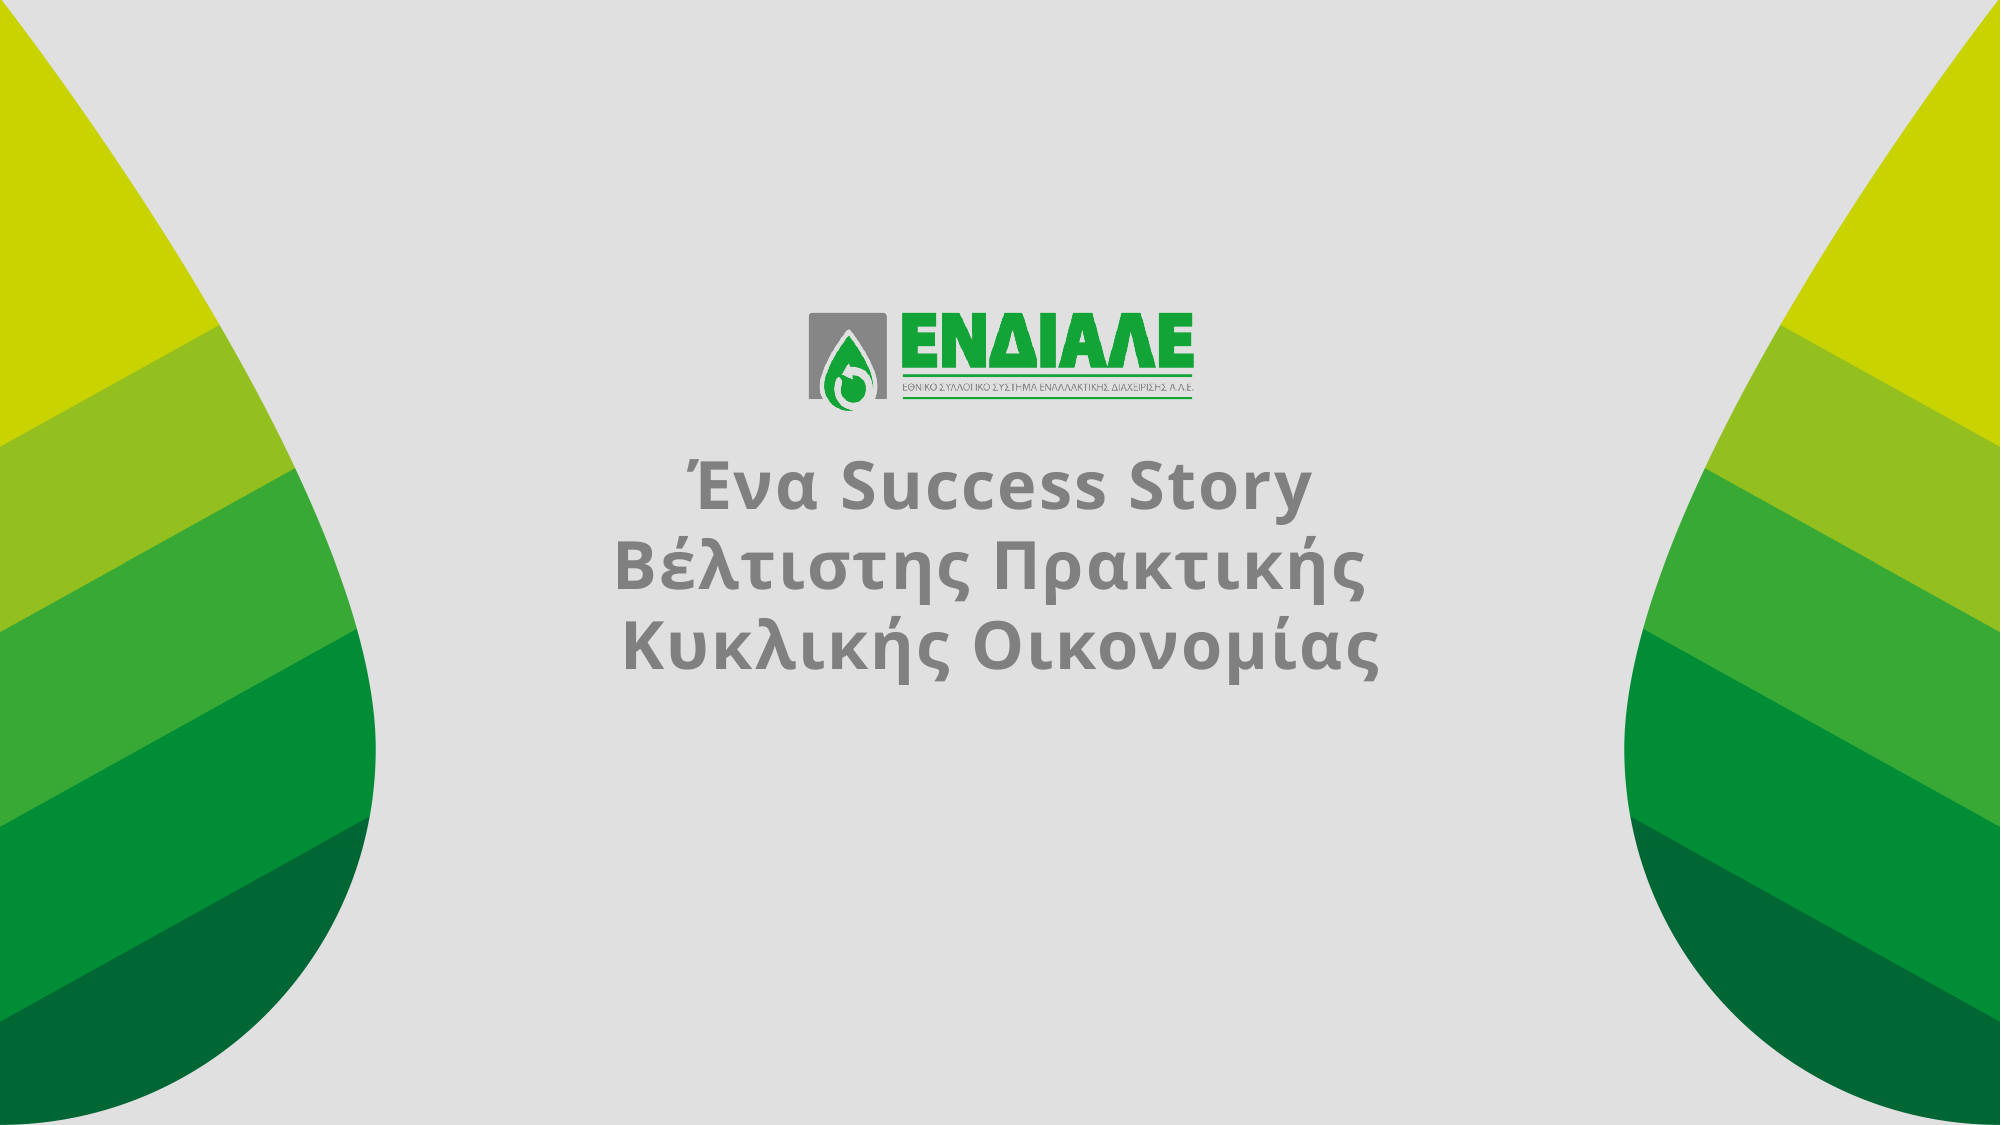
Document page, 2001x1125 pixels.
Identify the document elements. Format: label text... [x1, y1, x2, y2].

list Ένα Success Story Βέλτιστης Πρακτικής Κυκλικής Οικονομίας [455, 433, 1545, 692]
picture [0, 0, 2000, 1125]
